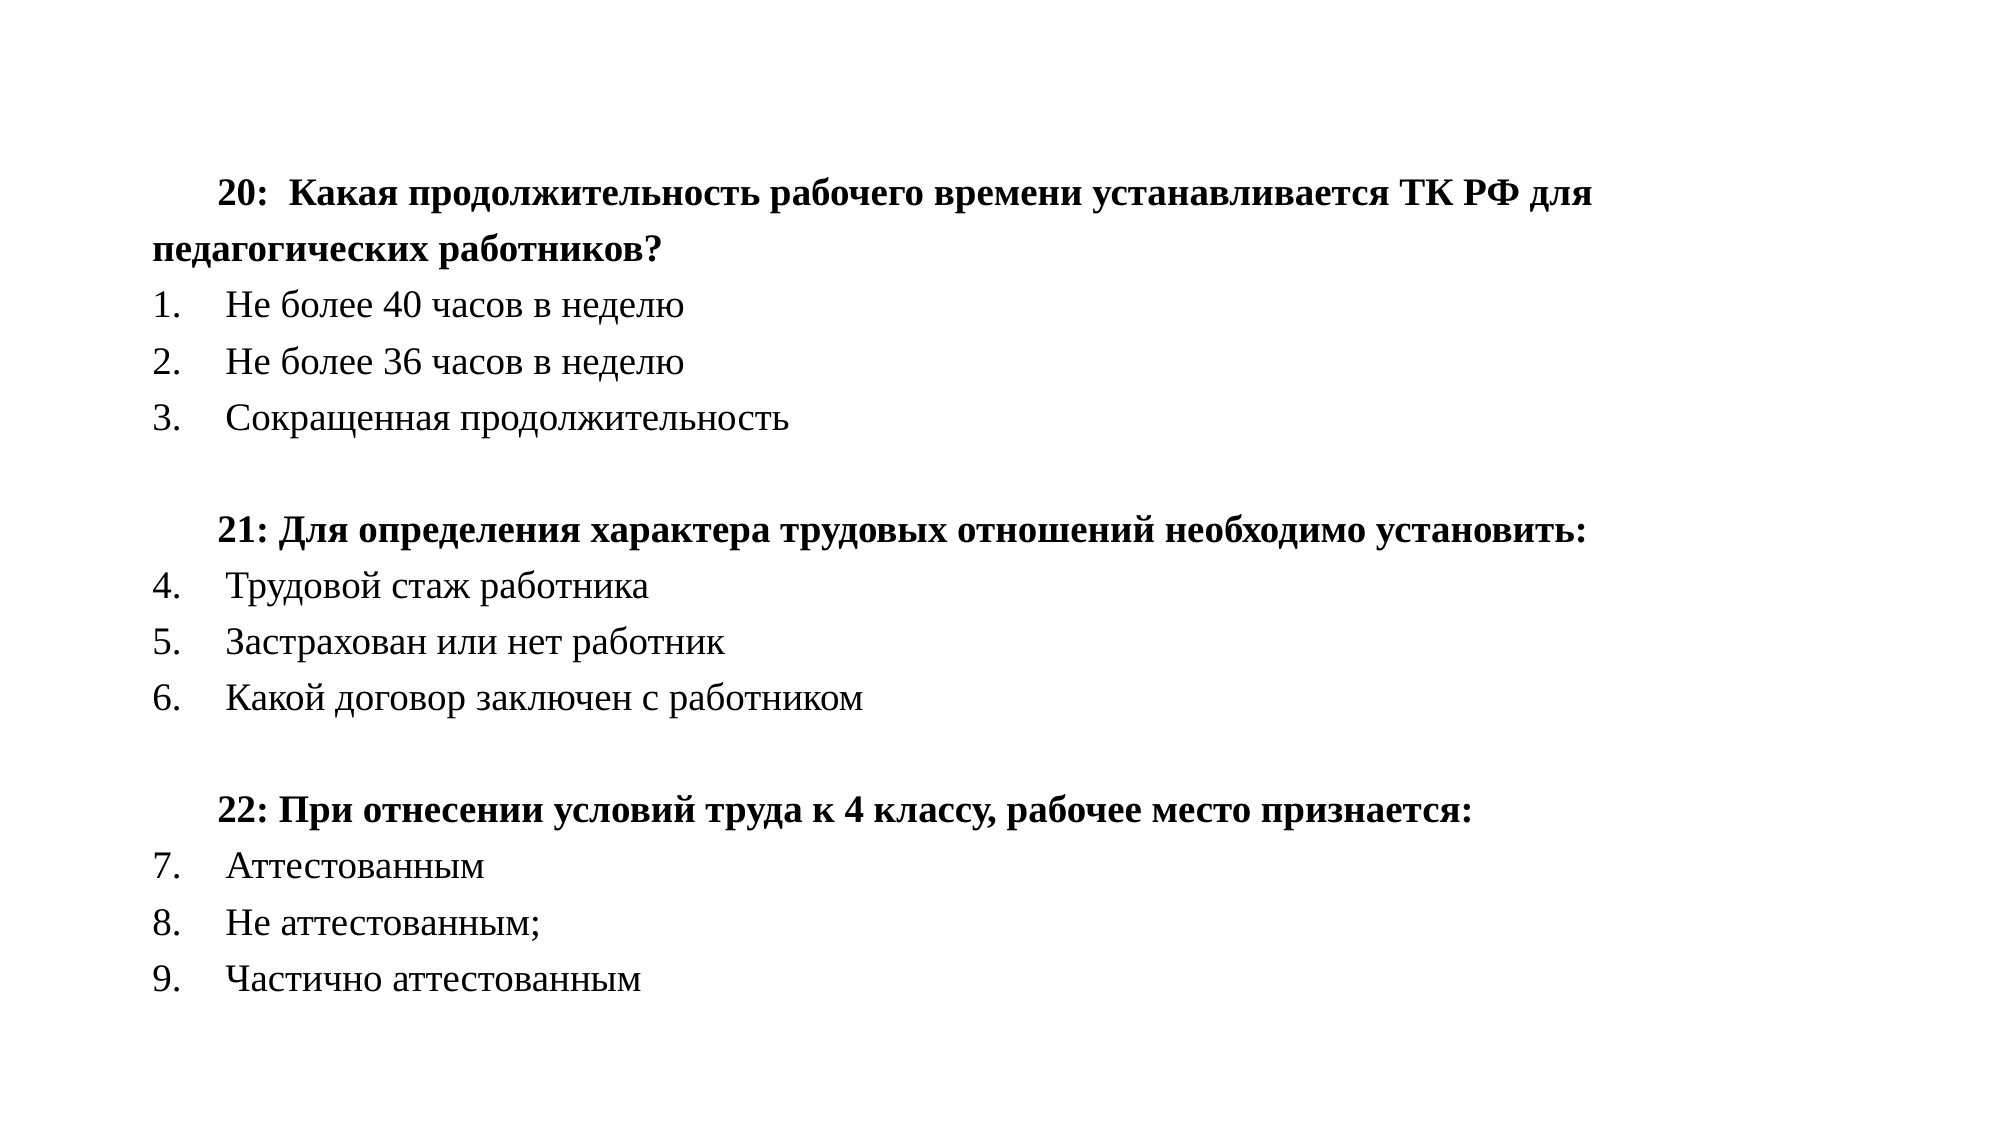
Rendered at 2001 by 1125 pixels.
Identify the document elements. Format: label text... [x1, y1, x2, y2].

list 20: Какая продолжительность рабочего времени устанавливается ТК РФ для педагогических работников? Не более 40 часов в неделю Не более 36 часов в неделю Сокращенная продолжительность 21: Для определения характера трудовых отношений необходимо установить: Трудовой стаж работника Застрахован или нет работник Какой договор заключен с работником 22: При отнесении условий труда к 4 классу, рабочее место признается: Аттестованным Не аттестованным; Частично аттестованным [137, 149, 1863, 1014]
